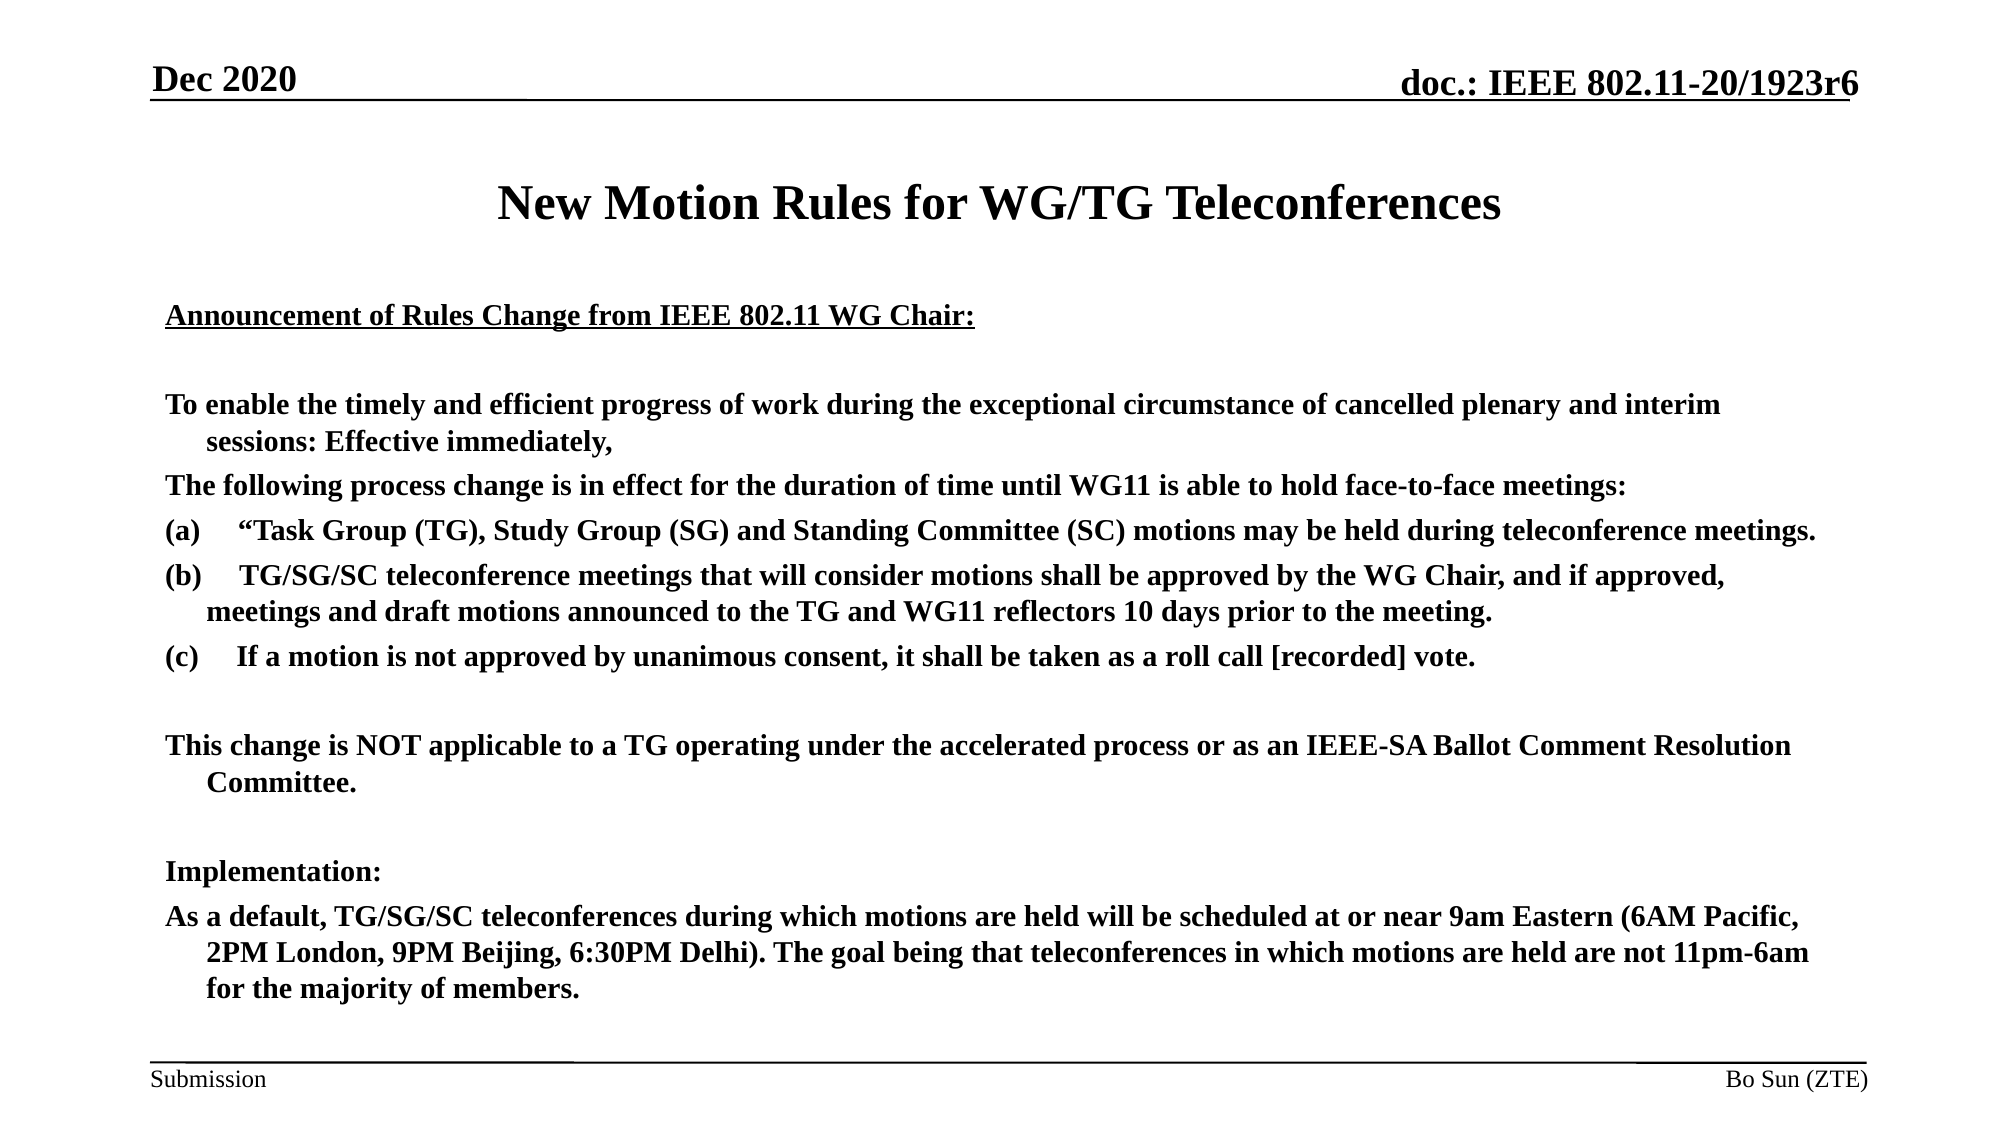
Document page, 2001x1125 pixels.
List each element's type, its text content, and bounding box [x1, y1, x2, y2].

footer Bo Sun (ZTE) [1171, 1061, 1869, 1093]
title New Motion Rules for WG/TG Teleconferences [149, 112, 1850, 287]
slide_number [152, 54, 563, 100]
list Announcement of Rules Change from IEEE 802.11 WG Chair: To enable the timely and efficient progress of work during the exceptional circumstance of cancelled plenary and interim sessions: Effective immediately, The following process change is in effect for the duration of time until WG11 is able to hold face-to-face meetings: (a) “Task Group (TG), Study Group (SG) and Standing Committee (SC) motions may be held during teleconference meetings. (b) TG/SG/SC teleconference meetings that will consider motions shall be approved by the WG Chair, and if approved, meetings and draft motions announced to the TG and WG11 reflectors 10 days prior to the meeting. (c) If a motion is not approved by unanimous consent, it shall be taken as a roll call [recorded] vote. This change is NOT applicable to a TG operating under the accelerated process or as an IEEE-SA Ballot Comment Resolution Committee. Implementation: As a default, TG/SG/SC teleconferences during which motions are held will be scheduled at or near 9am Eastern (6AM Pacific, 2PM London, 9PM Beijing, 6:30PM Delhi). The goal being that teleconferences in which motions are held are not 11pm-6am for the majority of members. [149, 287, 1850, 1051]
